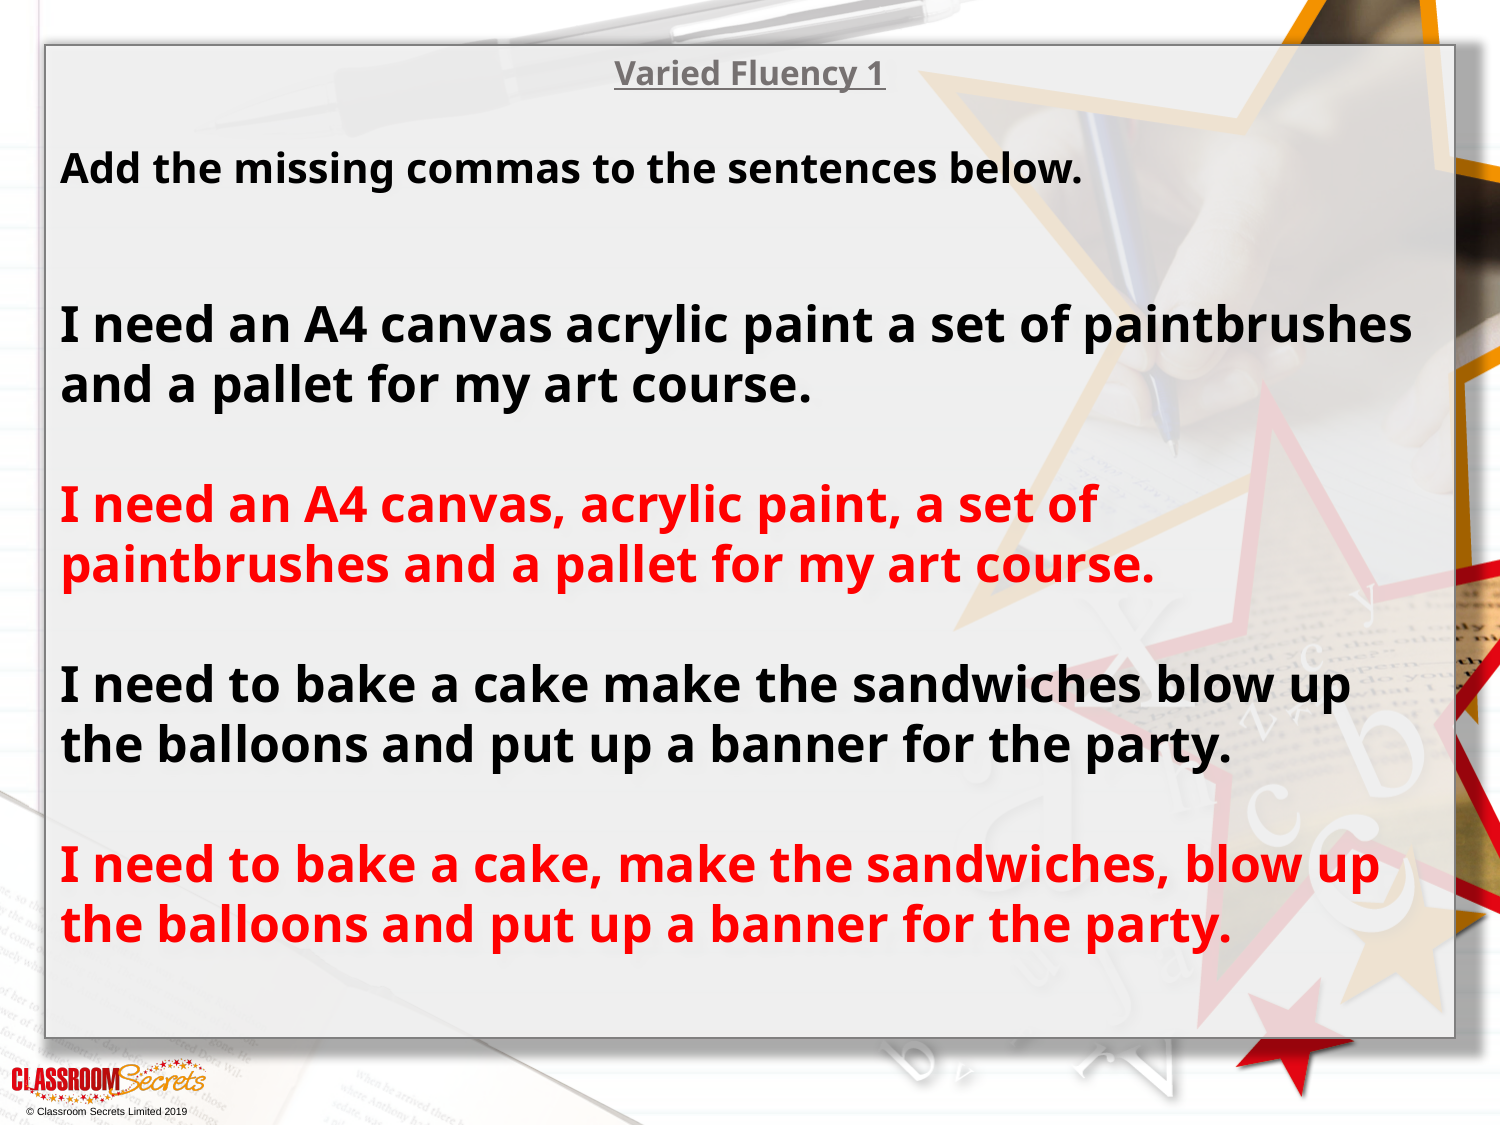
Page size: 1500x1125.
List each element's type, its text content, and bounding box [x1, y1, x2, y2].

picture [0, 0, 1500, 1125]
text_box Varied Fluency 1 Add the missing commas to the sentences below. I need an A4 canvas acrylic paint a set of paintbrushes and a pallet for my art course. I need an A4 canvas, acrylic paint, a set of paintbrushes and a pallet for my art course. I need to bake a cake make the sandwiches blow up the balloons and put up a banner for the party. I need to bake a cake, make the sandwiches, blow up the balloons and put up a banner for the party. [44, 44, 1456, 1039]
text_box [11, 1058, 207, 1125]
